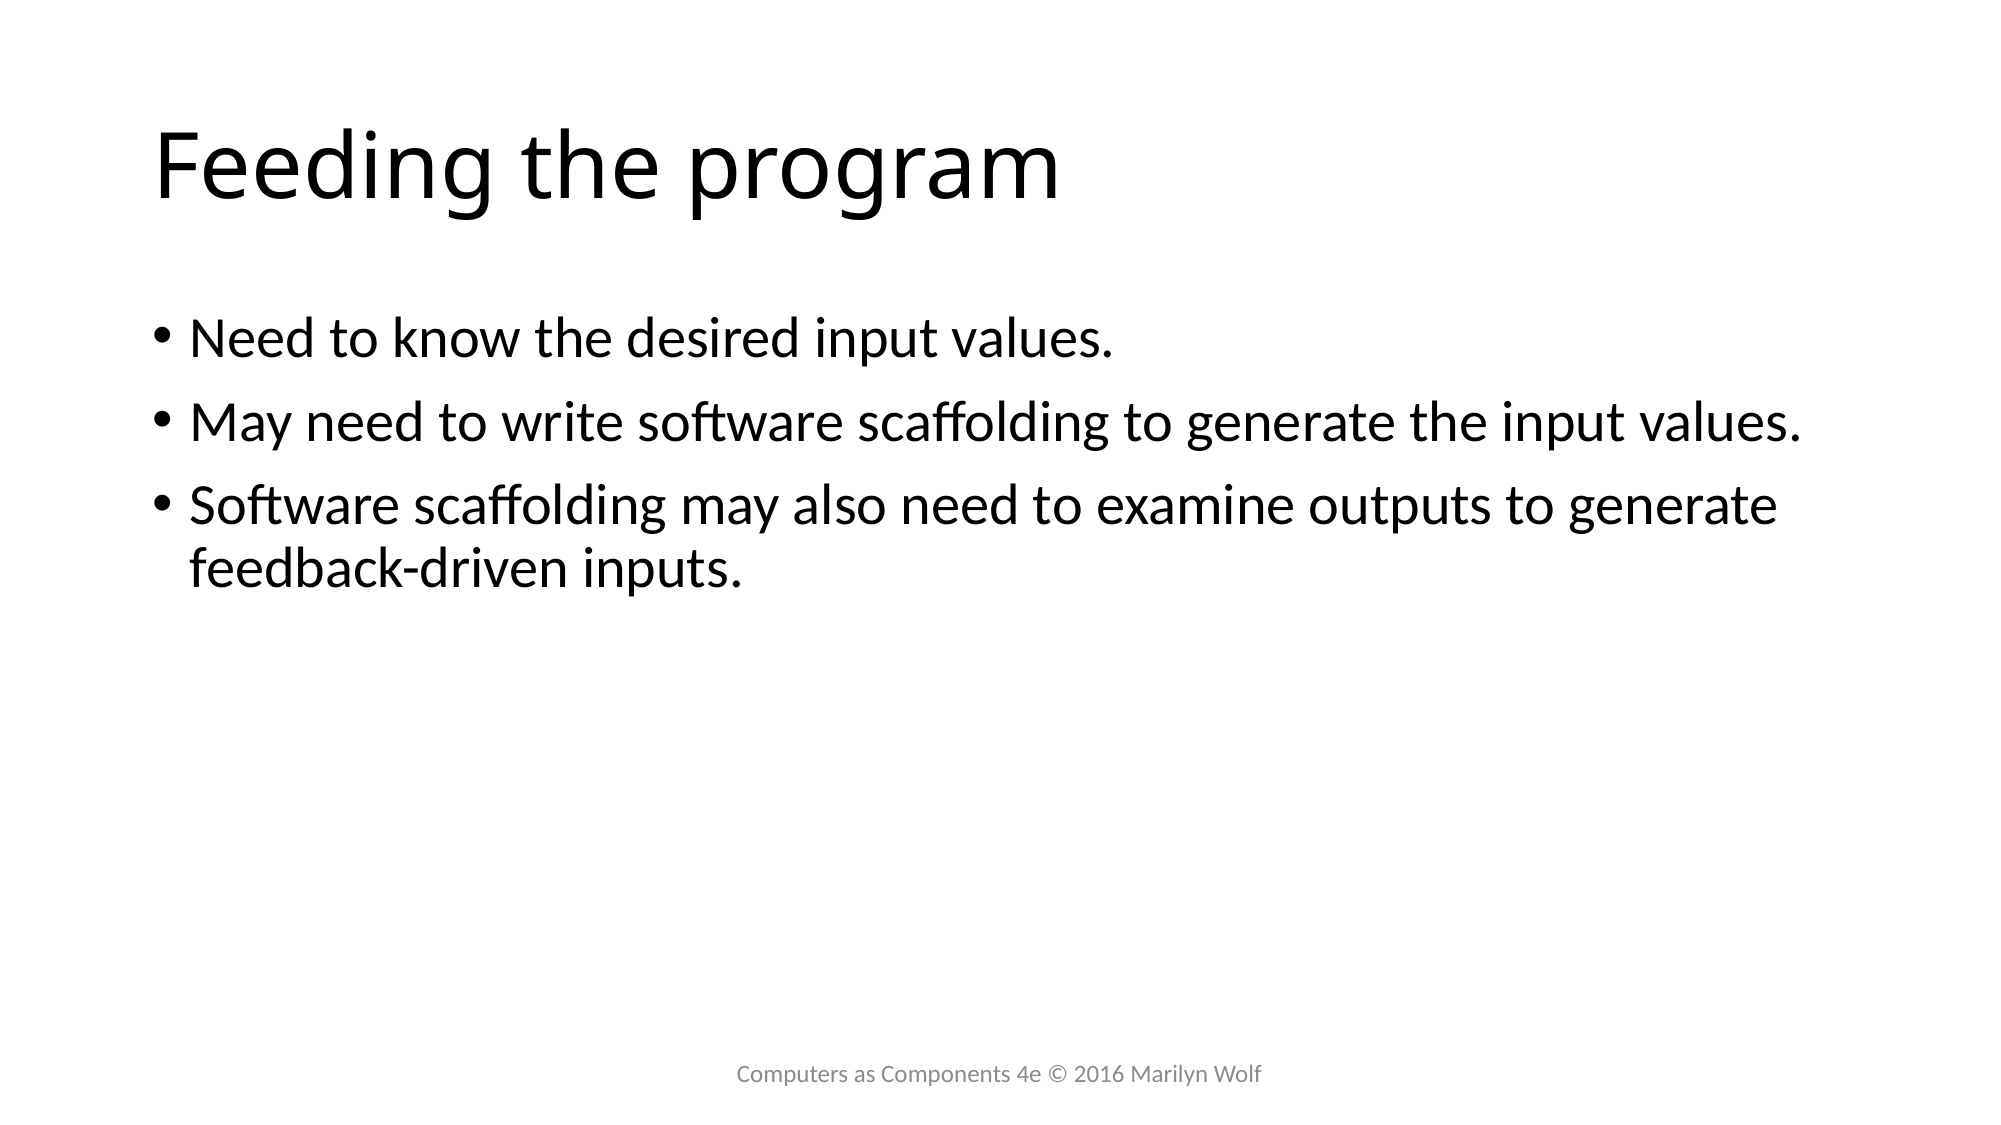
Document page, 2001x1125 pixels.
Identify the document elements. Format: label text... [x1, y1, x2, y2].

title Feeding the program [137, 59, 1863, 278]
list Need to know the desired input values. May need to write software scaffolding to generate the input values. Software scaffolding may also need to examine outputs to generate feedback-driven inputs. [137, 299, 1863, 1014]
footer Computers as Components 4e © 2016 Marilyn Wolf [662, 1042, 1338, 1103]
